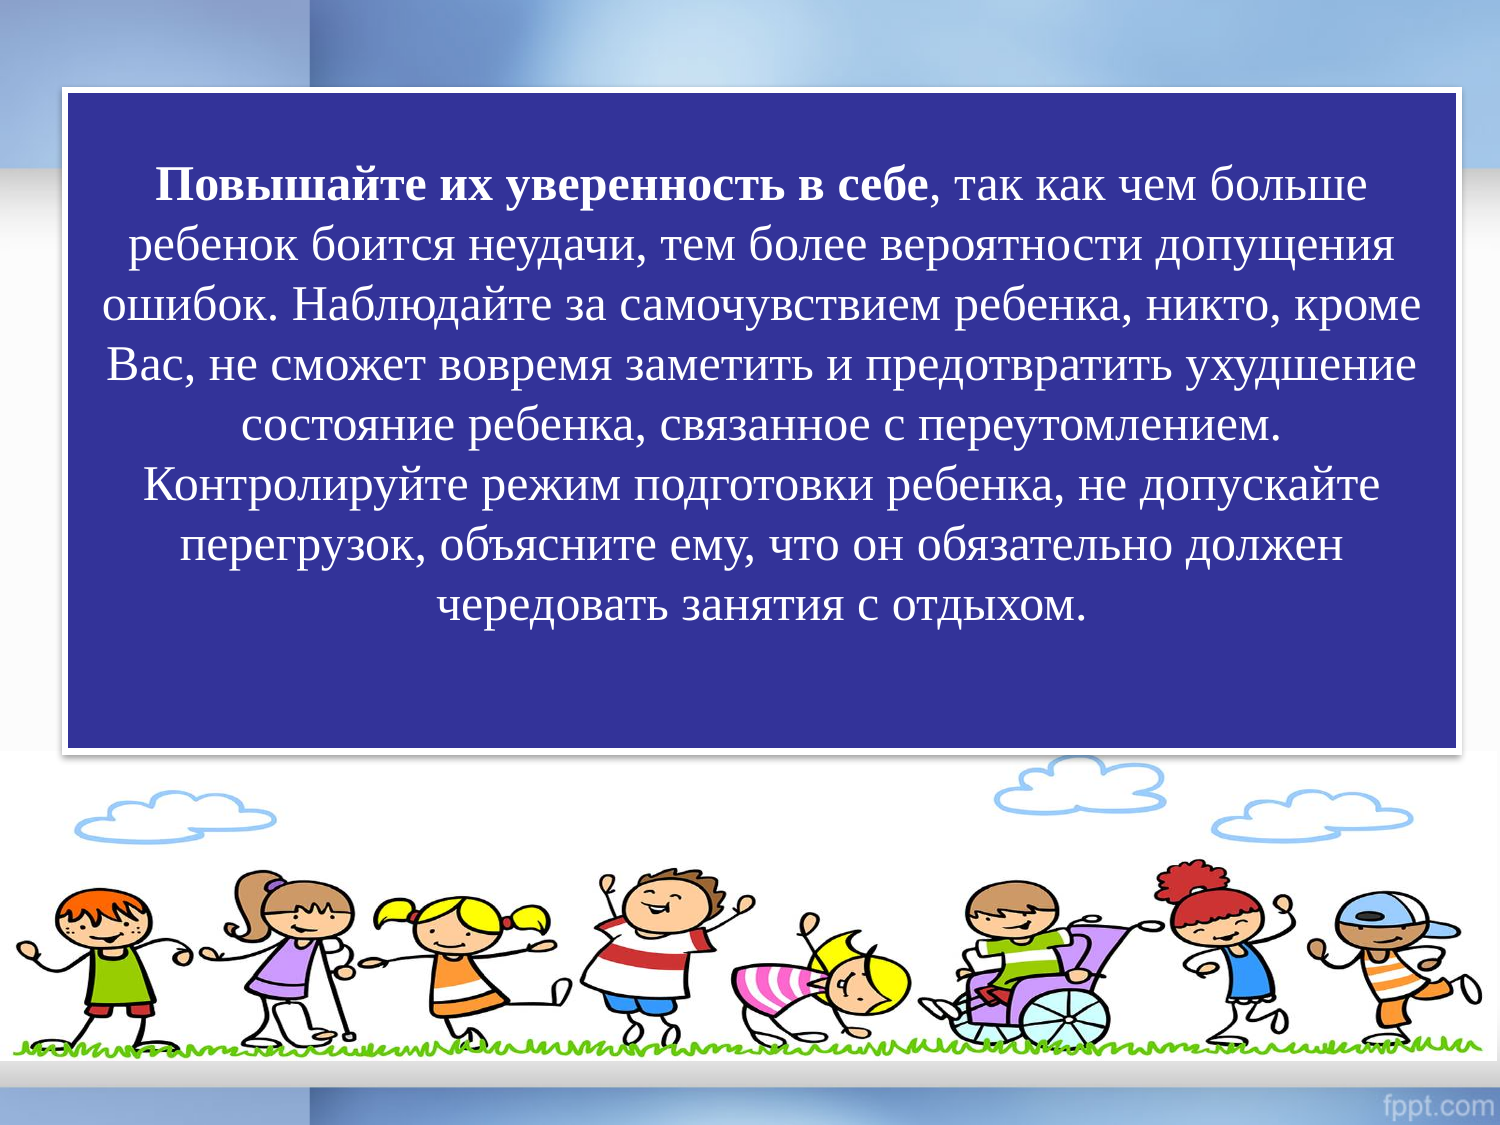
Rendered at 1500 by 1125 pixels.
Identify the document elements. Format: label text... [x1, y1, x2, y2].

picture [0, 0, 1500, 1125]
title Повышайте их уверенность в себе, так как чем больше ребенок боится неудачи, тем более вероятности допущения ошибок. Наблюдайте за самочувствием ребенка, никто, кроме Вас, не сможет вовремя заметить и предотвратить ухудшение состояние ребенка, связанное с переутомлением. Контролируйте режим подготовки ребенка, не допускайте перегрузок, объясните ему, что он обязательно должен чередовать занятия с отдыхом. [62, 87, 1462, 749]
